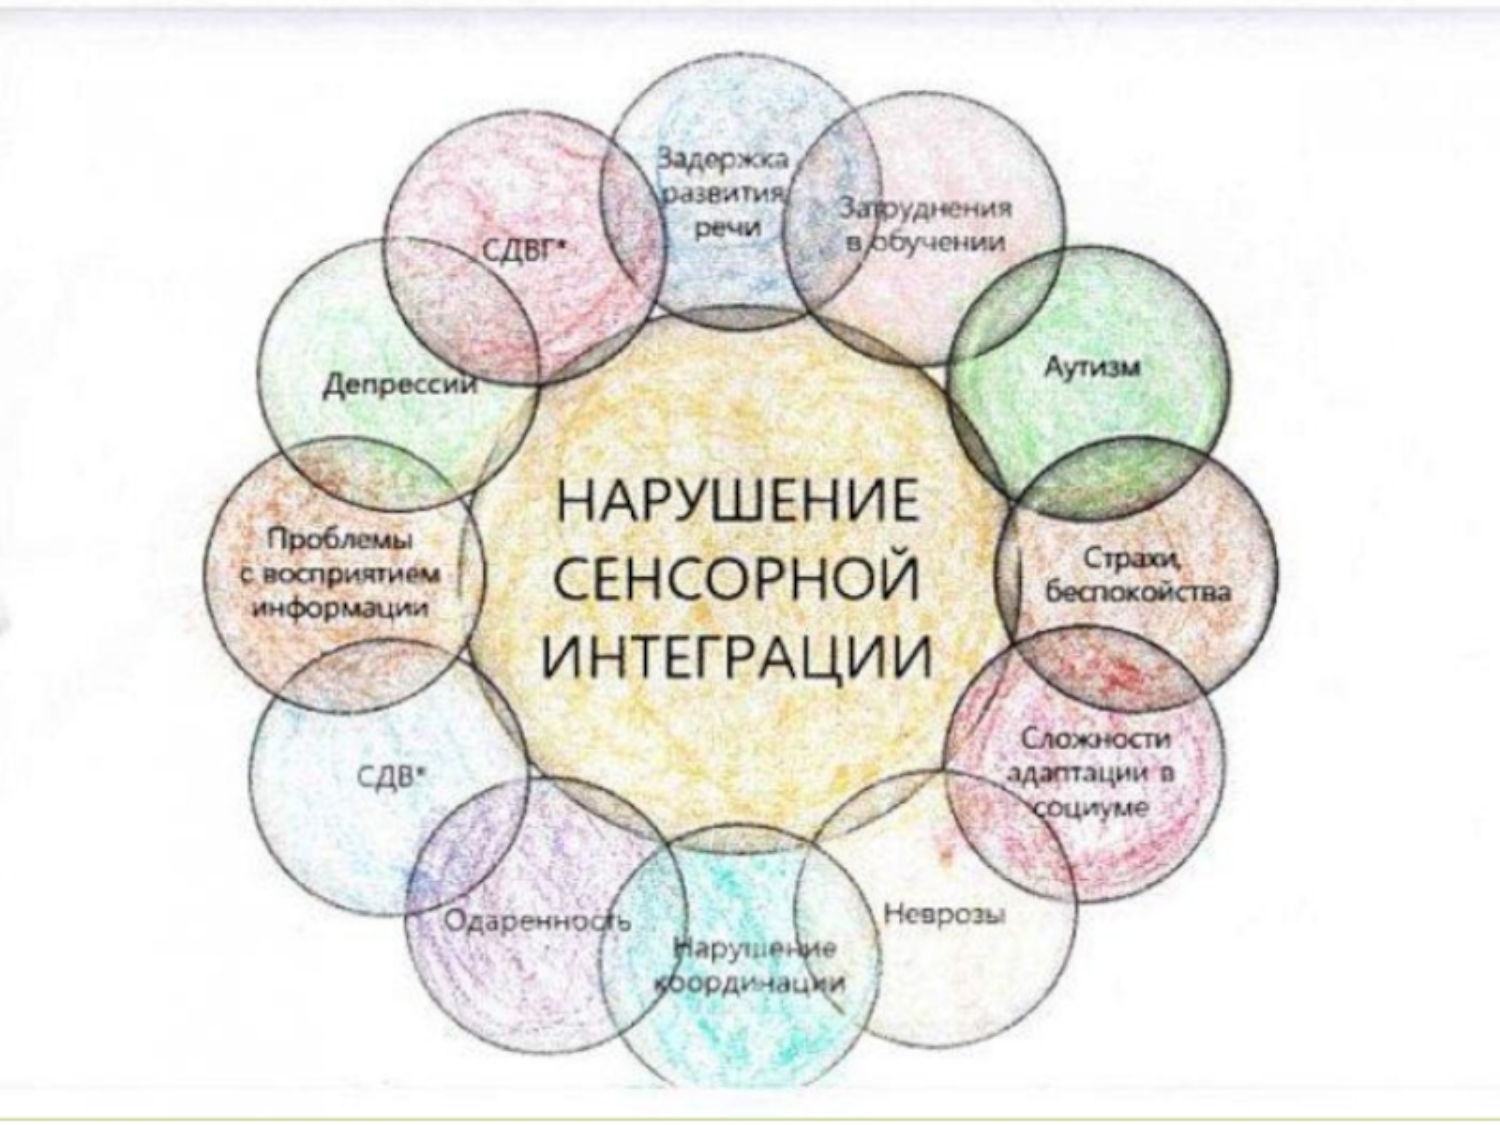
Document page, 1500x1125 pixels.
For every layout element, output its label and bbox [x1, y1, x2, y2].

list [0, 0, 1500, 1125]
